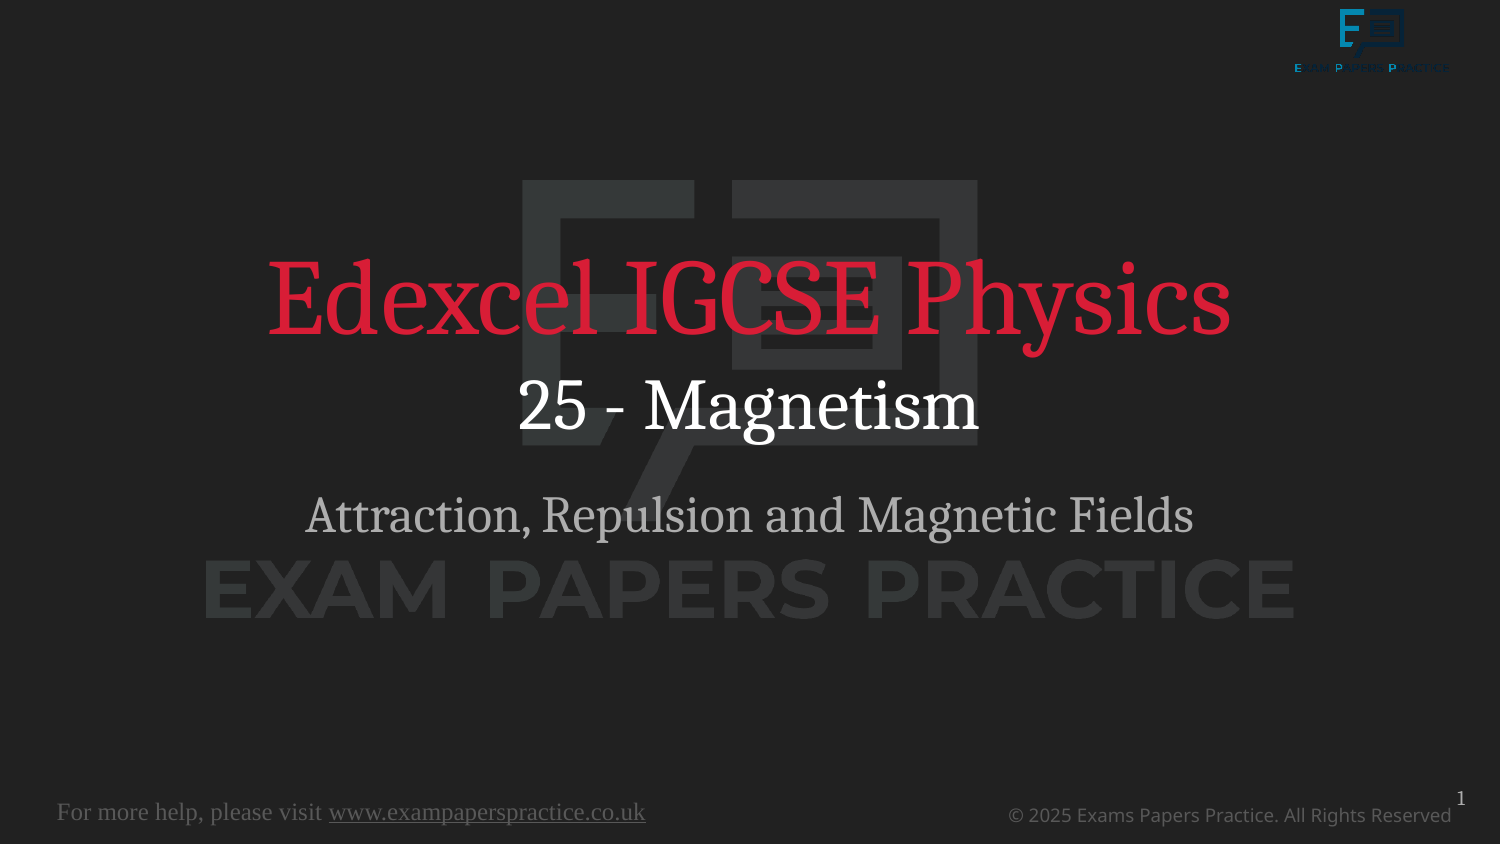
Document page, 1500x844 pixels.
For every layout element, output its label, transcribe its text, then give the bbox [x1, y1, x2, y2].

slide_number 1 [1389, 764, 1480, 830]
title Edexcel IGCSE Physics 25 - Magnetism [51, 122, 1449, 459]
picture [1295, 9, 1449, 72]
subtitle Attraction, Repulsion and Magnetic Fields [51, 464, 1449, 595]
